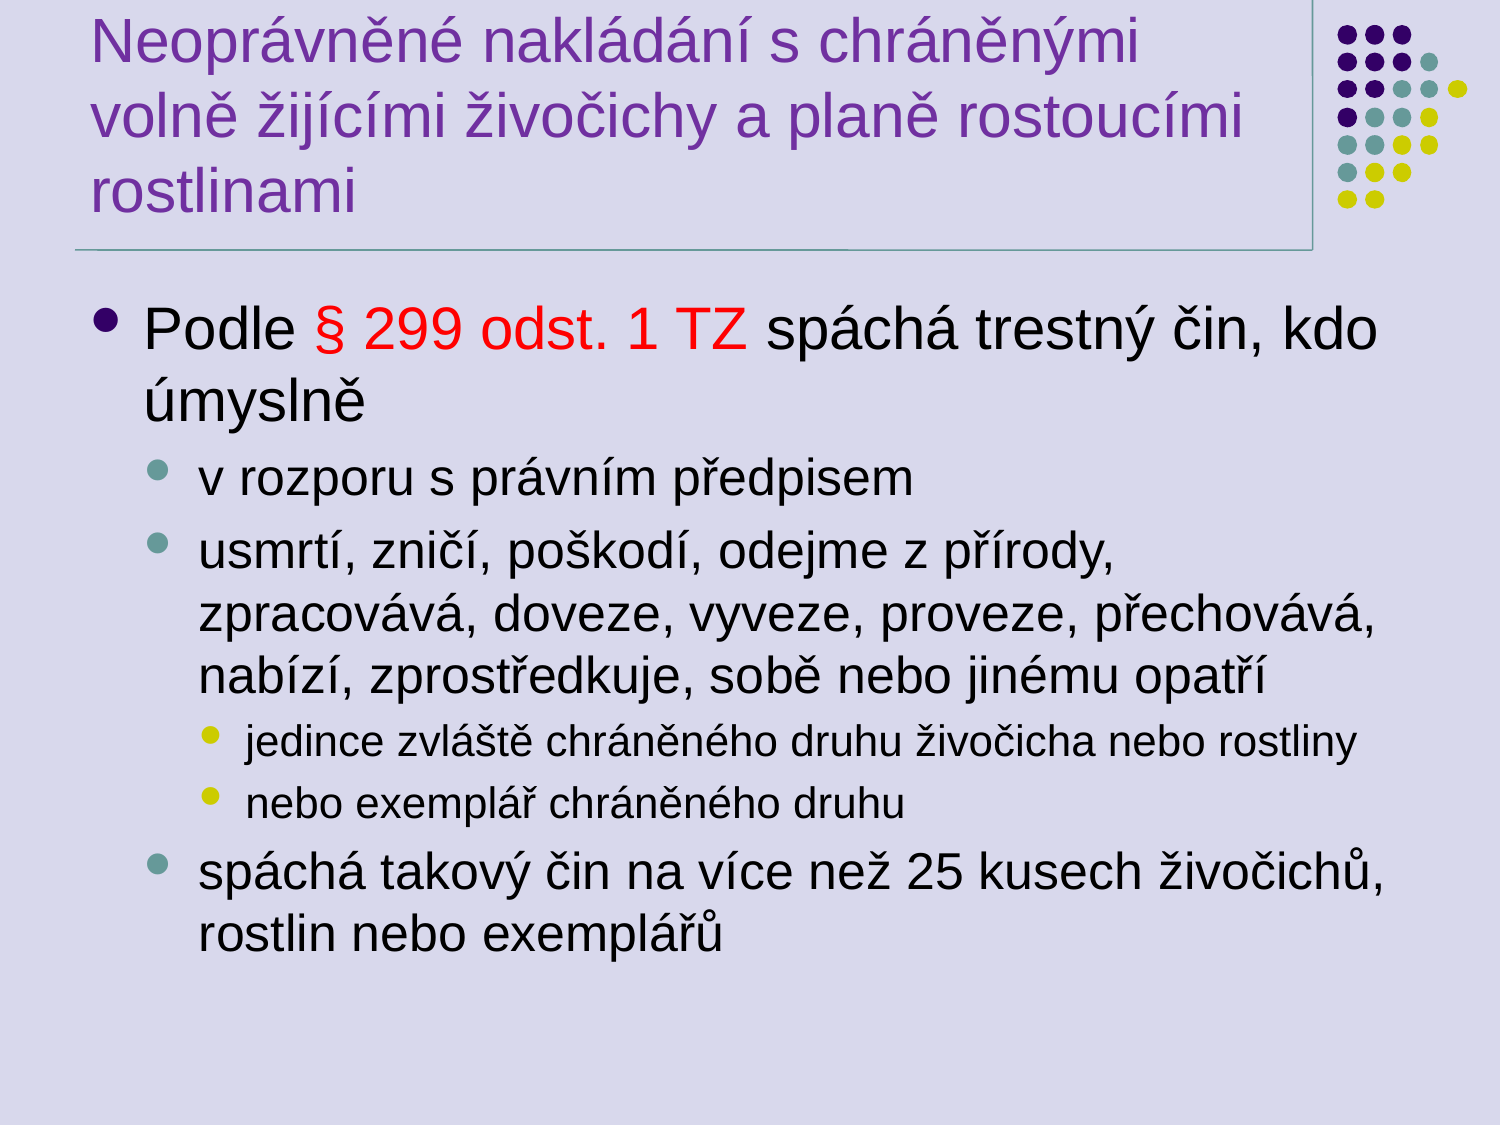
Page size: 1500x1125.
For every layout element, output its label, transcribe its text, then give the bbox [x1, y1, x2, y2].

list Podle § 299 odst. 1 TZ spáchá trestný čin, kdo úmyslně v rozporu s právním předpisem usmrtí, zničí, poškodí, odejme z přírody, zpracovává, doveze, vyveze, proveze, přechovává, nabízí, zprostředkuje, sobě nebo jinému opatří jedince zvláště chráněného druhu živočicha nebo rostliny nebo exemplář chráněného druhu spáchá takový čin na více než 25 kusech živočichů, rostlin nebo exemplářů [75, 282, 1425, 1059]
title Neoprávněné nakládání s chráněnými volně žijícími živočichy a planě rostoucími rostlinami [75, 20, 1313, 233]
